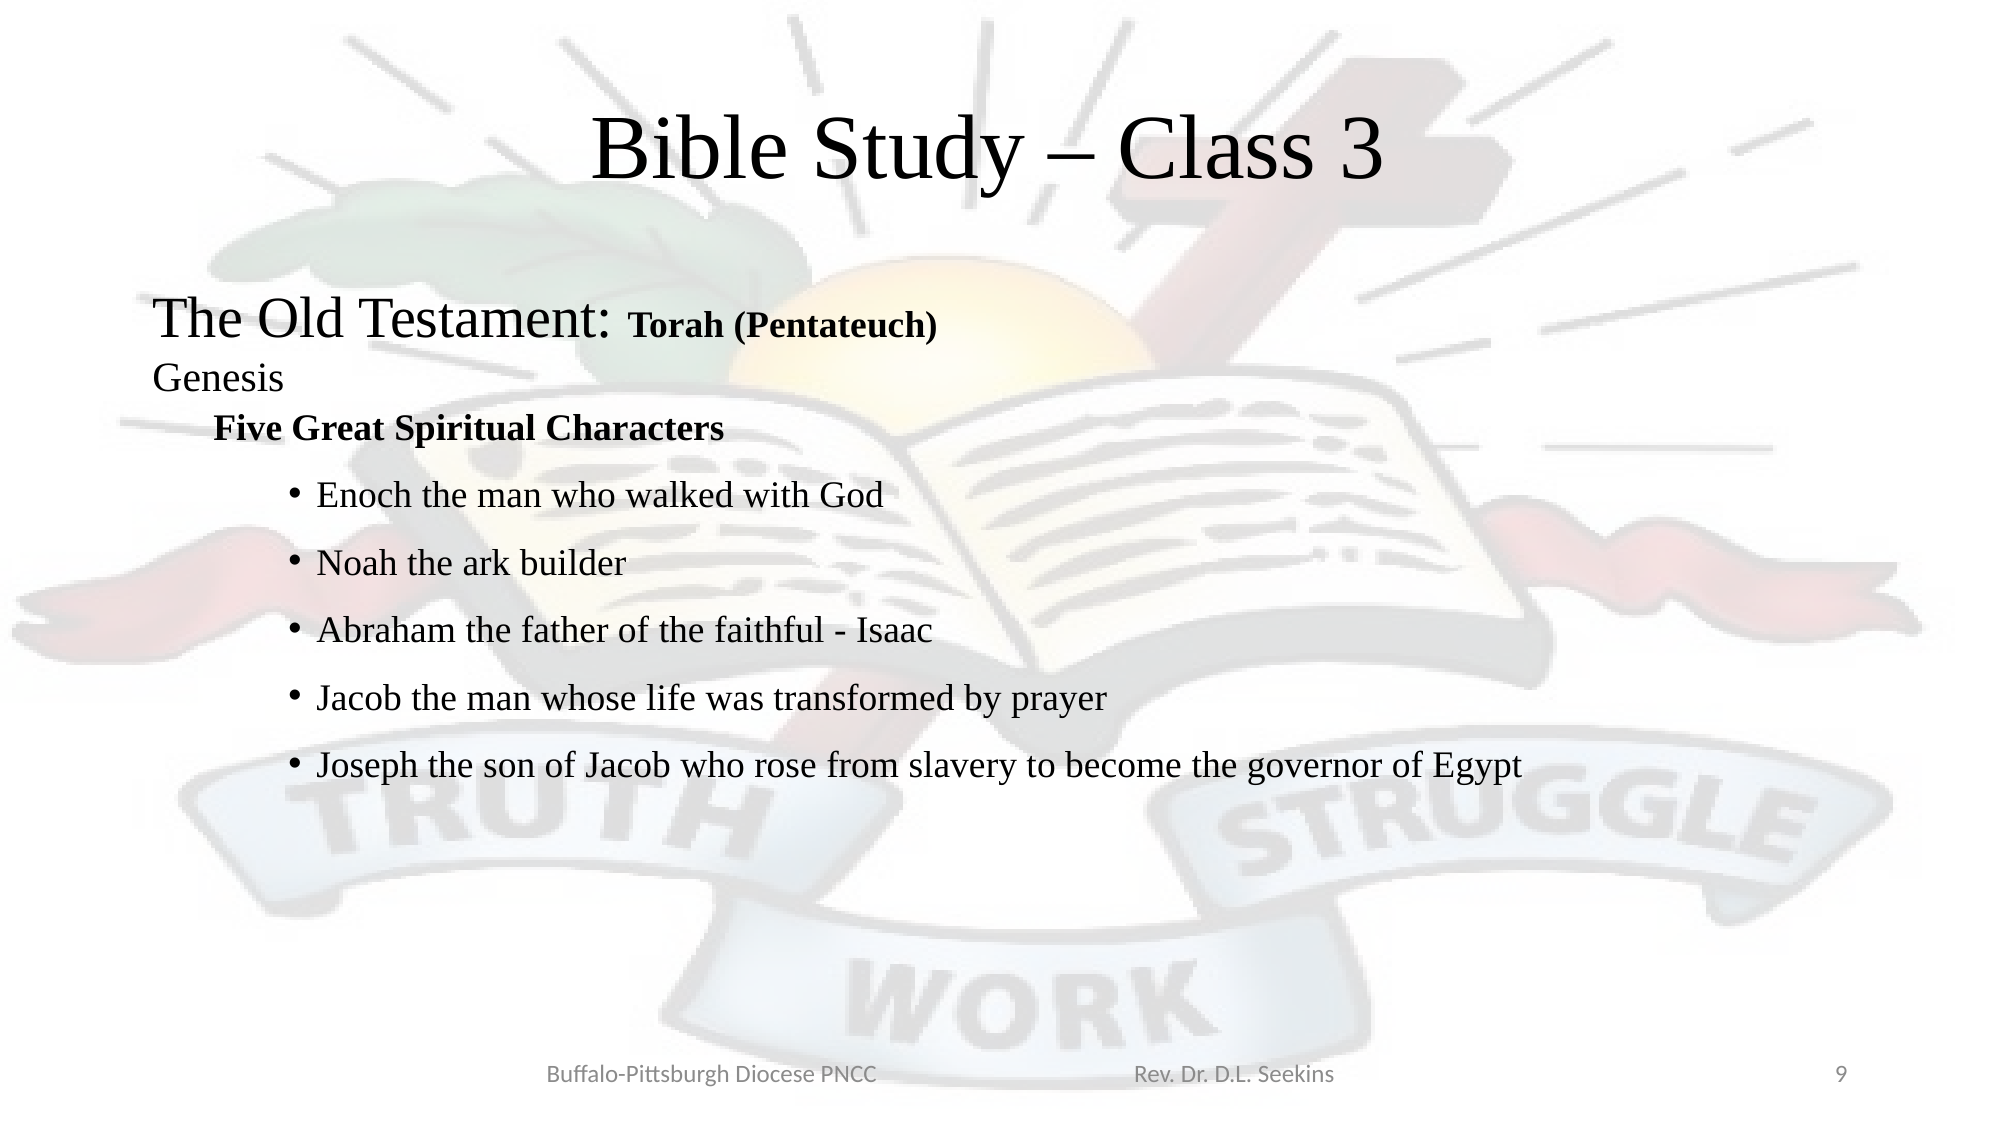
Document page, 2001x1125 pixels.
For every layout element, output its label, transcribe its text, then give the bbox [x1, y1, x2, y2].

list The Old Testament: Torah (Pentateuch) Genesis Five Great Spiritual Characters Enoch the man who walked with God Noah the ark builder Abraham the father of the faithful - Isaac Jacob the man whose life was transformed by prayer Joseph the son of Jacob who rose from slavery to become the governor of Egypt [137, 271, 1863, 1014]
slide_number 9 [1412, 1042, 1863, 1103]
footer Buffalo-Pittsburgh Diocese PNCC Rev. Dr. D.L. Seekins [137, 1042, 1412, 1103]
title Bible Study – Class 3 [137, 59, 1863, 239]
